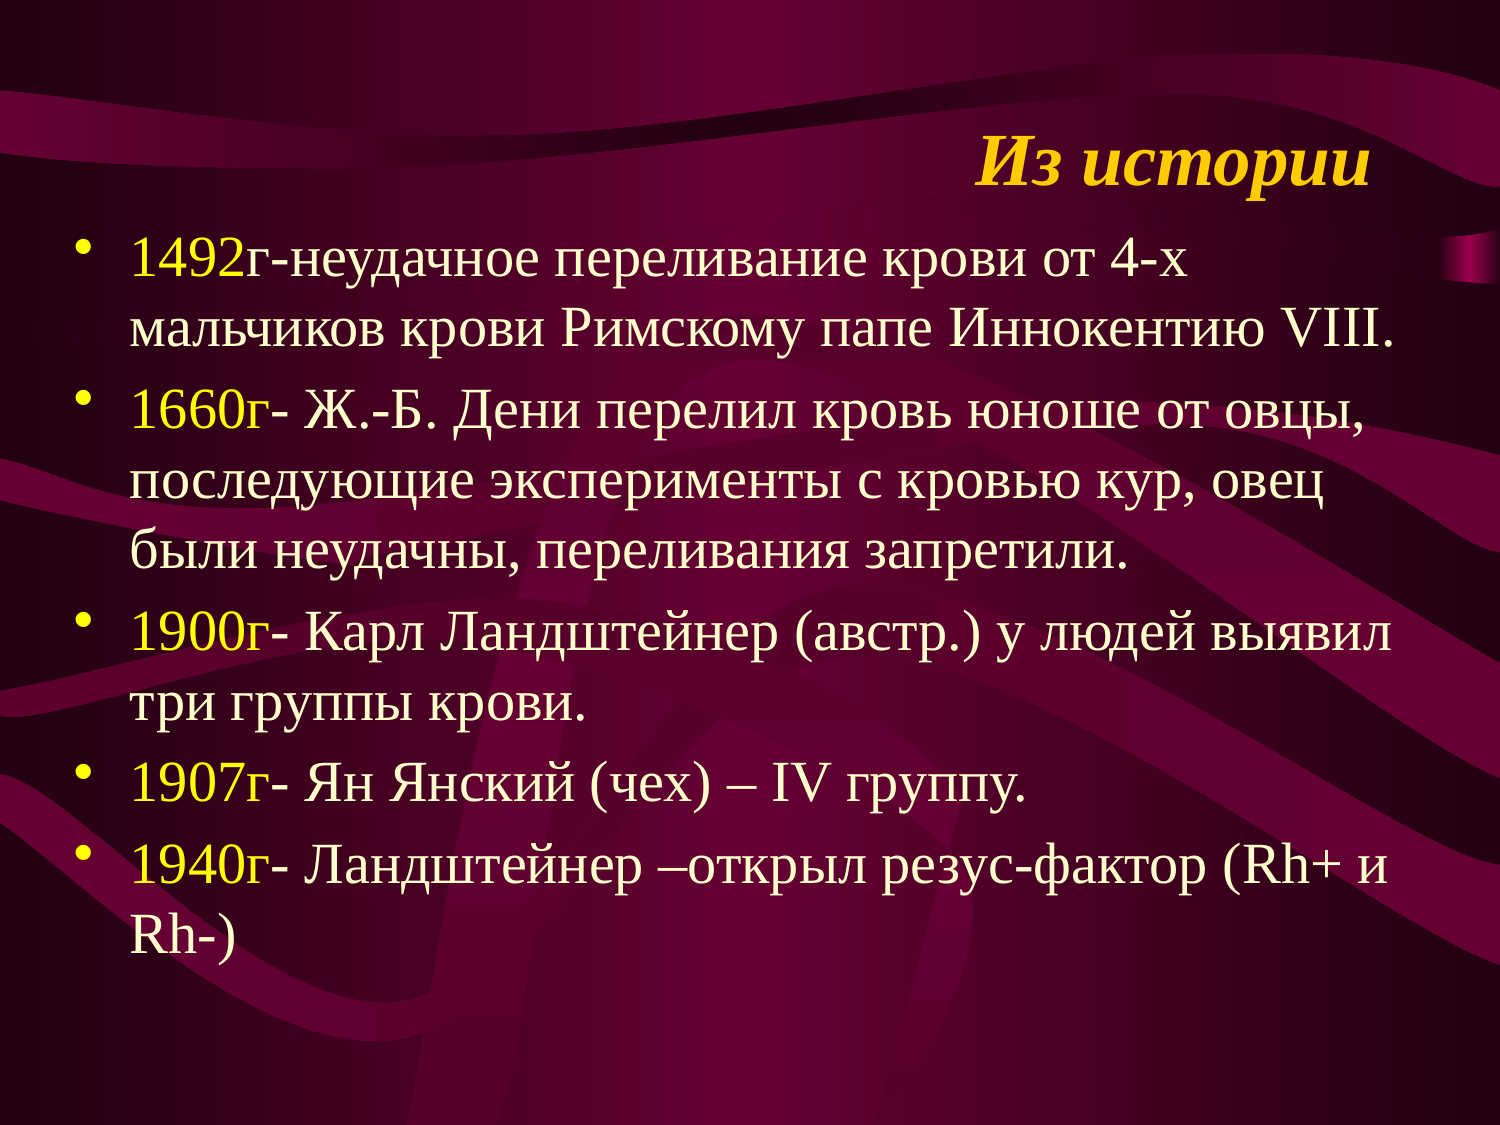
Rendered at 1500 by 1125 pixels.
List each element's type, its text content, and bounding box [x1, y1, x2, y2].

list 1492г-неудачное переливание крови от 4-х мальчиков крови Римскому папе Иннокентию VIII. 1660г- Ж.-Б. Дени перелил кровь юноше от овцы, последующие эксперименты с кровью кур, овец были неудачны, переливания запретили. 1900г- Карл Ландштейнер (австр.) у людей выявил три группы крови. 1907г- Ян Янский (чех) – IV группу. 1940г- Ландштейнер –открыл резус-фактор (Rh+ и Rh-) [58, 210, 1454, 1067]
title Из истории [112, 99, 1388, 210]
